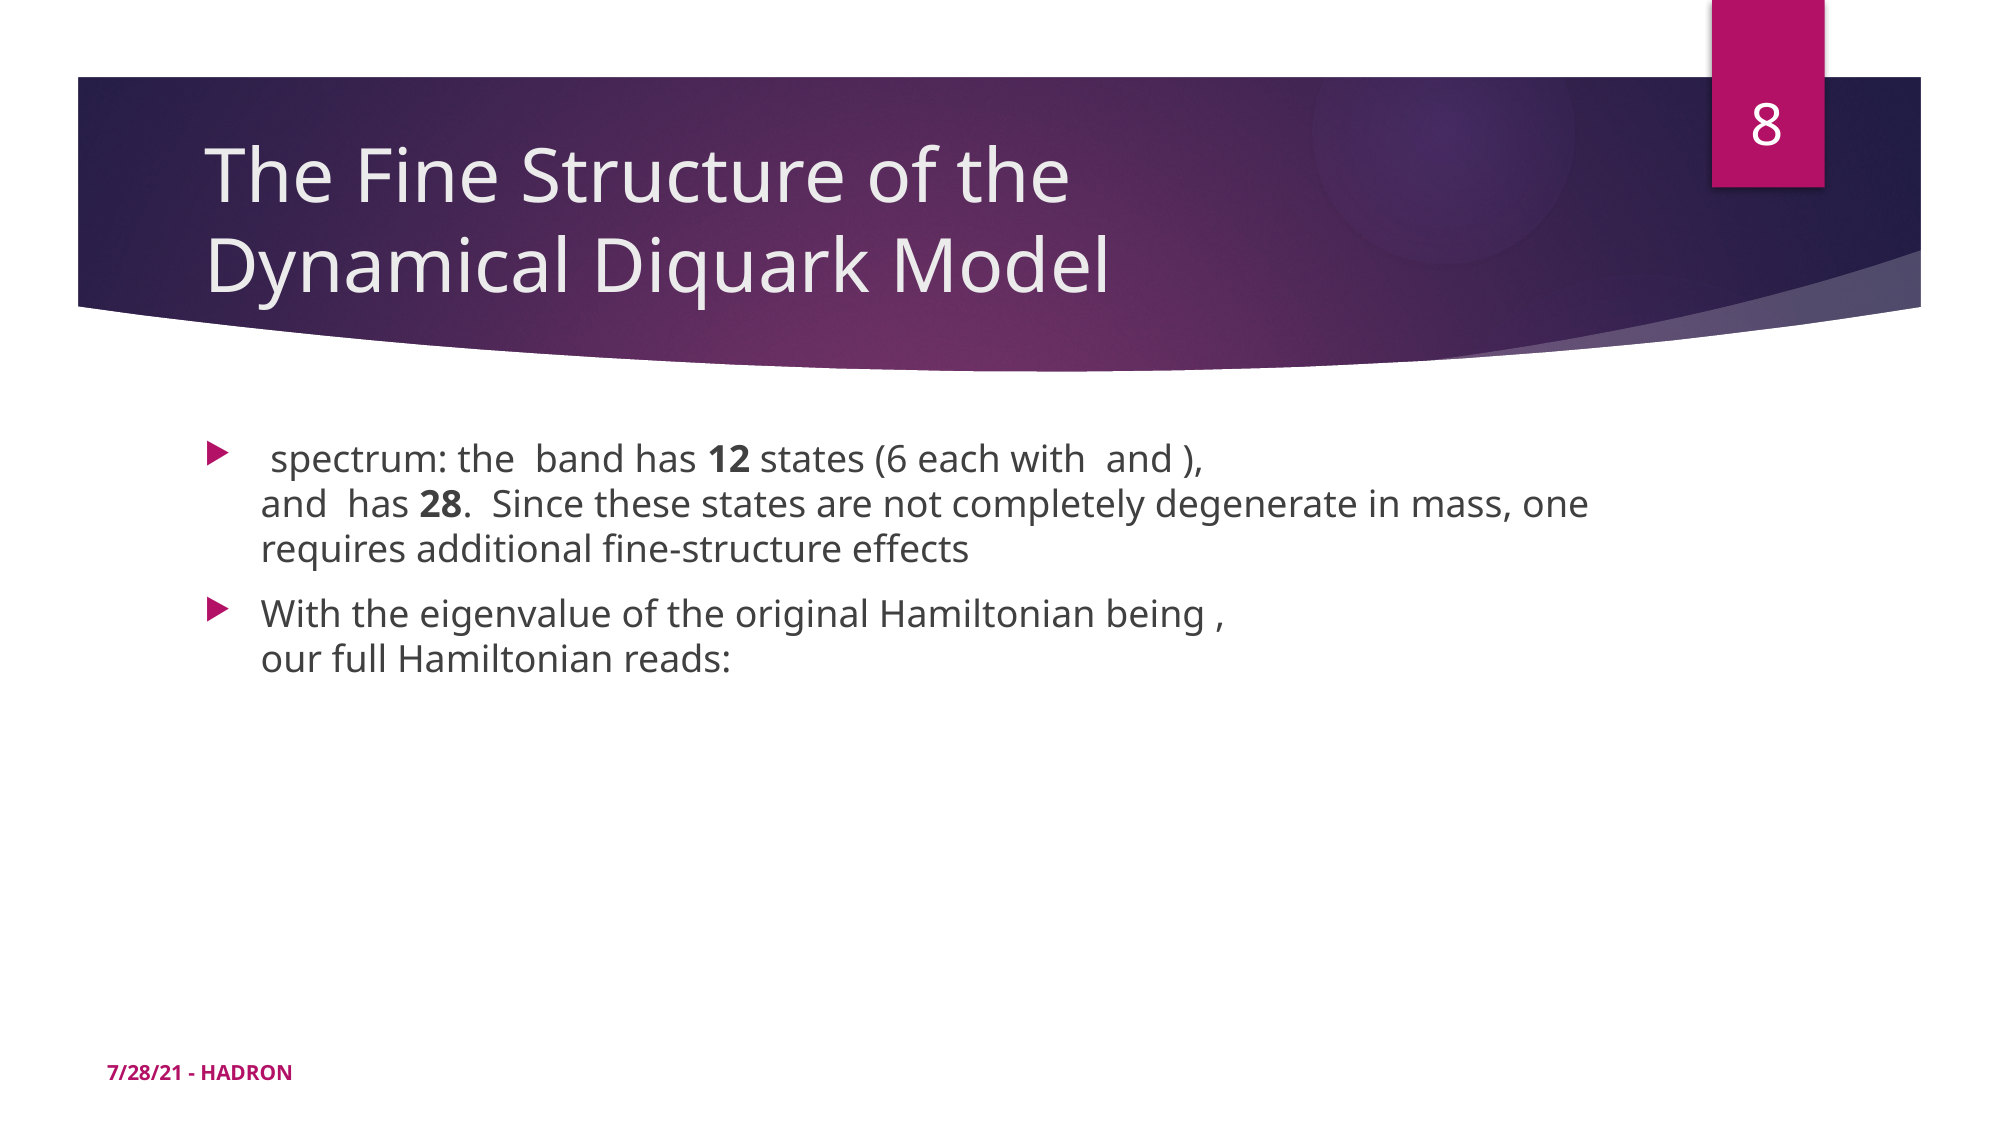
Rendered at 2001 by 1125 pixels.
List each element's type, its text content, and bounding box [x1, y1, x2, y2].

slide_number 8 [1698, 48, 1836, 175]
footer 7/28/21 - HADRON [92, 1048, 726, 1099]
title The Fine Structure of the Dynamical Diquark Model [189, 159, 1627, 276]
